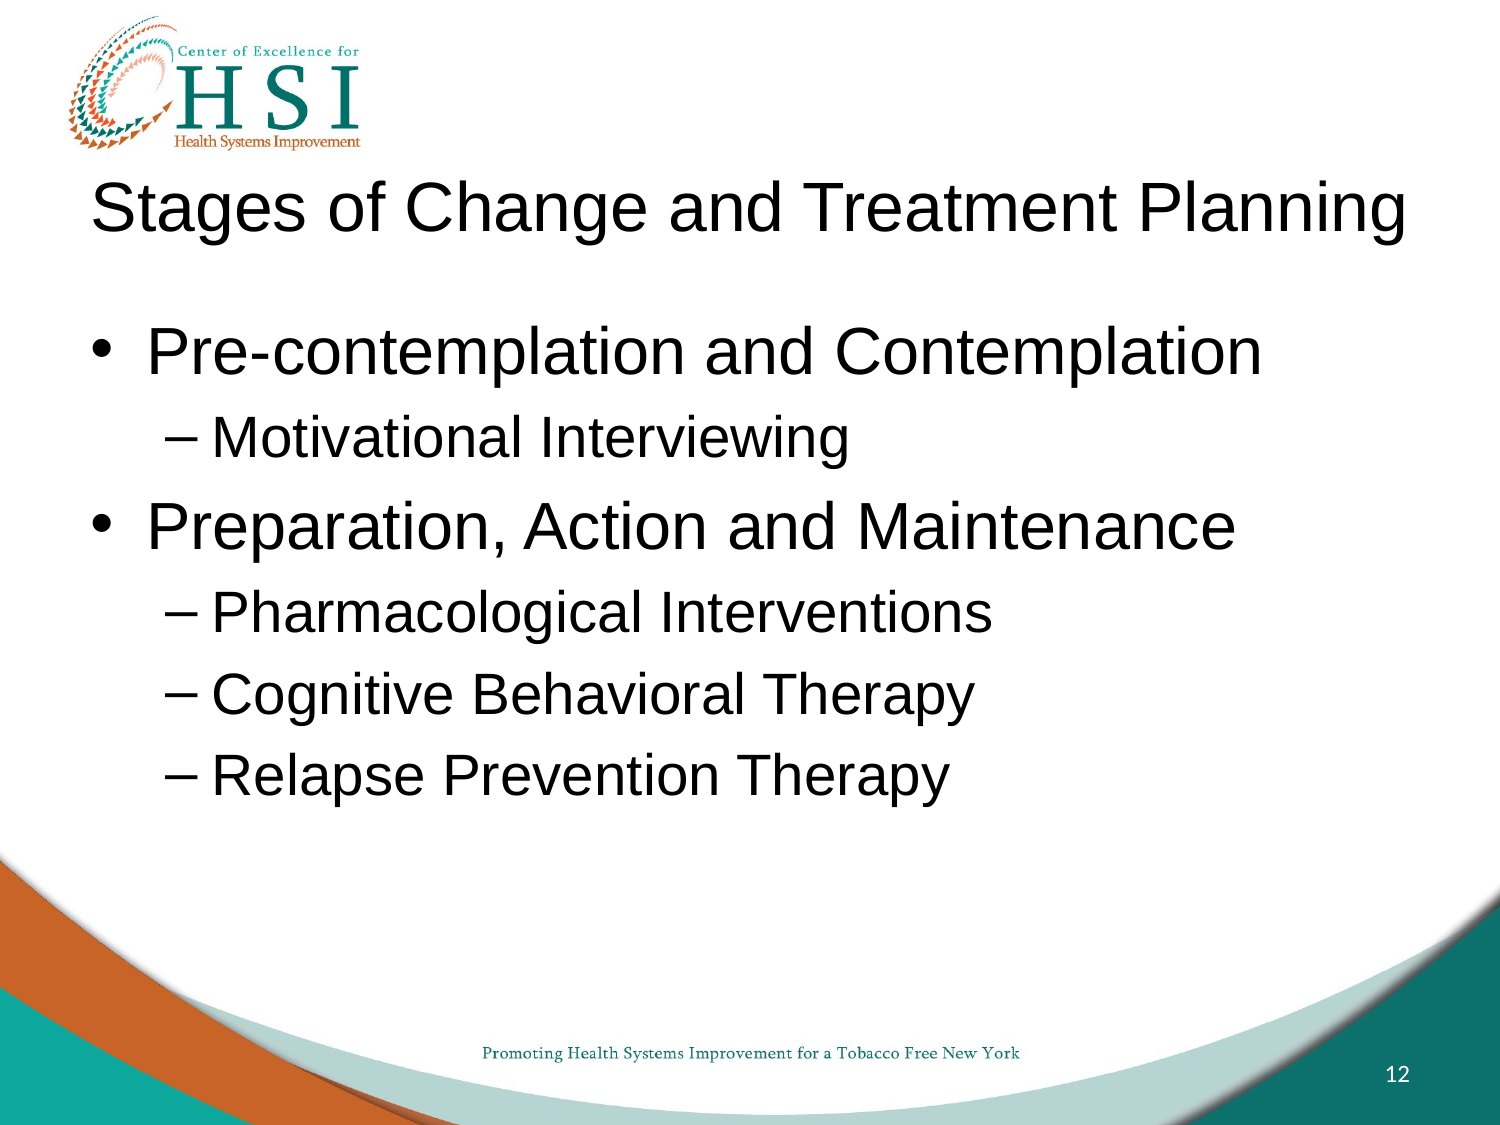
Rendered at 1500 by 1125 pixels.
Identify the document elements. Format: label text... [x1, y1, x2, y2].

list Pre-contemplation and Contemplation Motivational Interviewing Preparation, Action and Maintenance Pharmacological Interventions Cognitive Behavioral Therapy Relapse Prevention Therapy [75, 299, 1425, 950]
slide_number 12 [1074, 1042, 1425, 1103]
title Stages of Change and Treatment Planning [75, 149, 1425, 258]
picture [0, 0, 1500, 1125]
